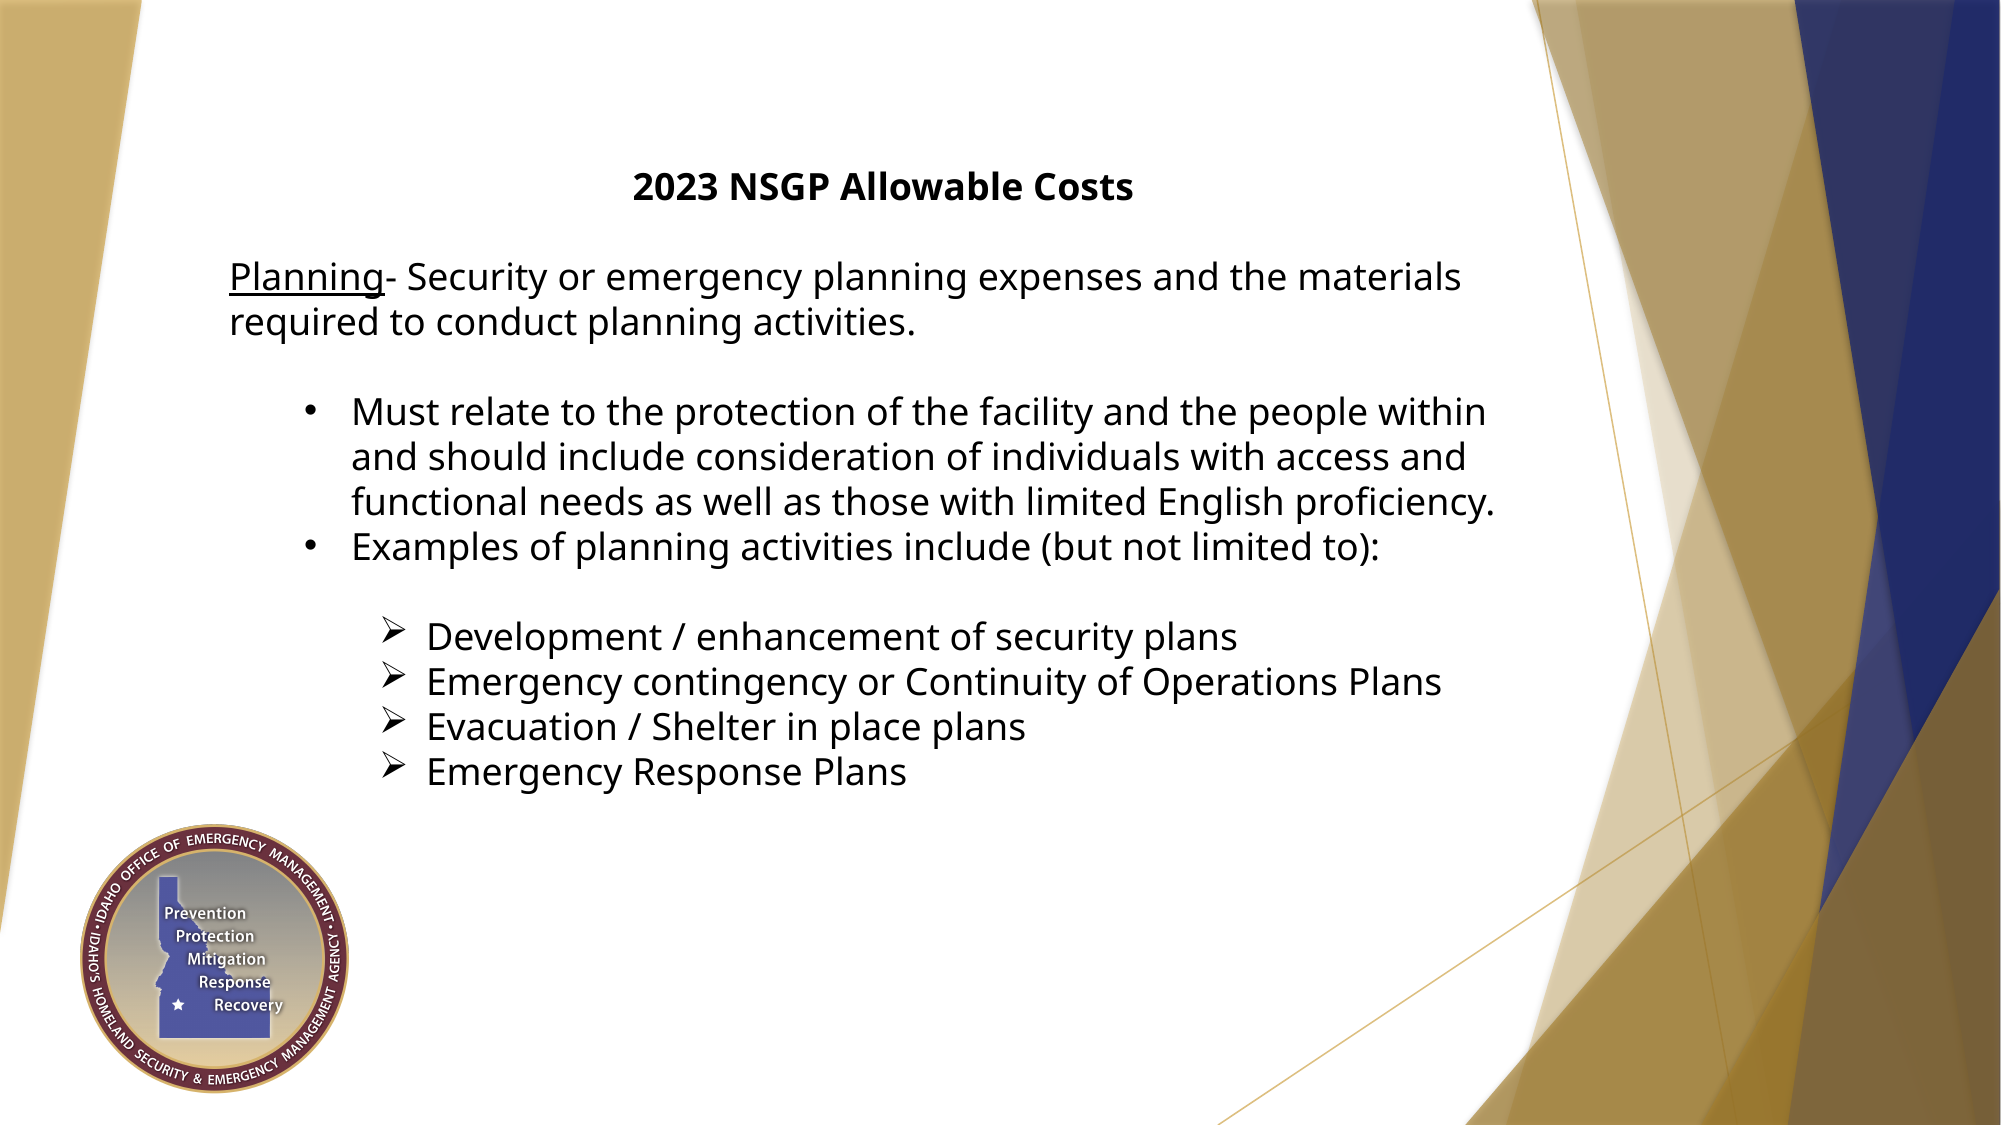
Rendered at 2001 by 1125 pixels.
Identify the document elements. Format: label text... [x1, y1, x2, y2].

text_box 2023 NSGP Allowable Costs Planning- Security or emergency planning expenses and the materials required to conduct planning activities. Must relate to the protection of the facility and the people within and should include consideration of individuals with access and functional needs as well as those with limited English proficiency. Examples of planning activities include (but not limited to): Development / enhancement of security plans Emergency contingency or Continuity of Operations Plans Evacuation / Shelter in place plans Emergency Response Plans [214, 155, 1553, 1070]
picture [79, 823, 350, 1095]
